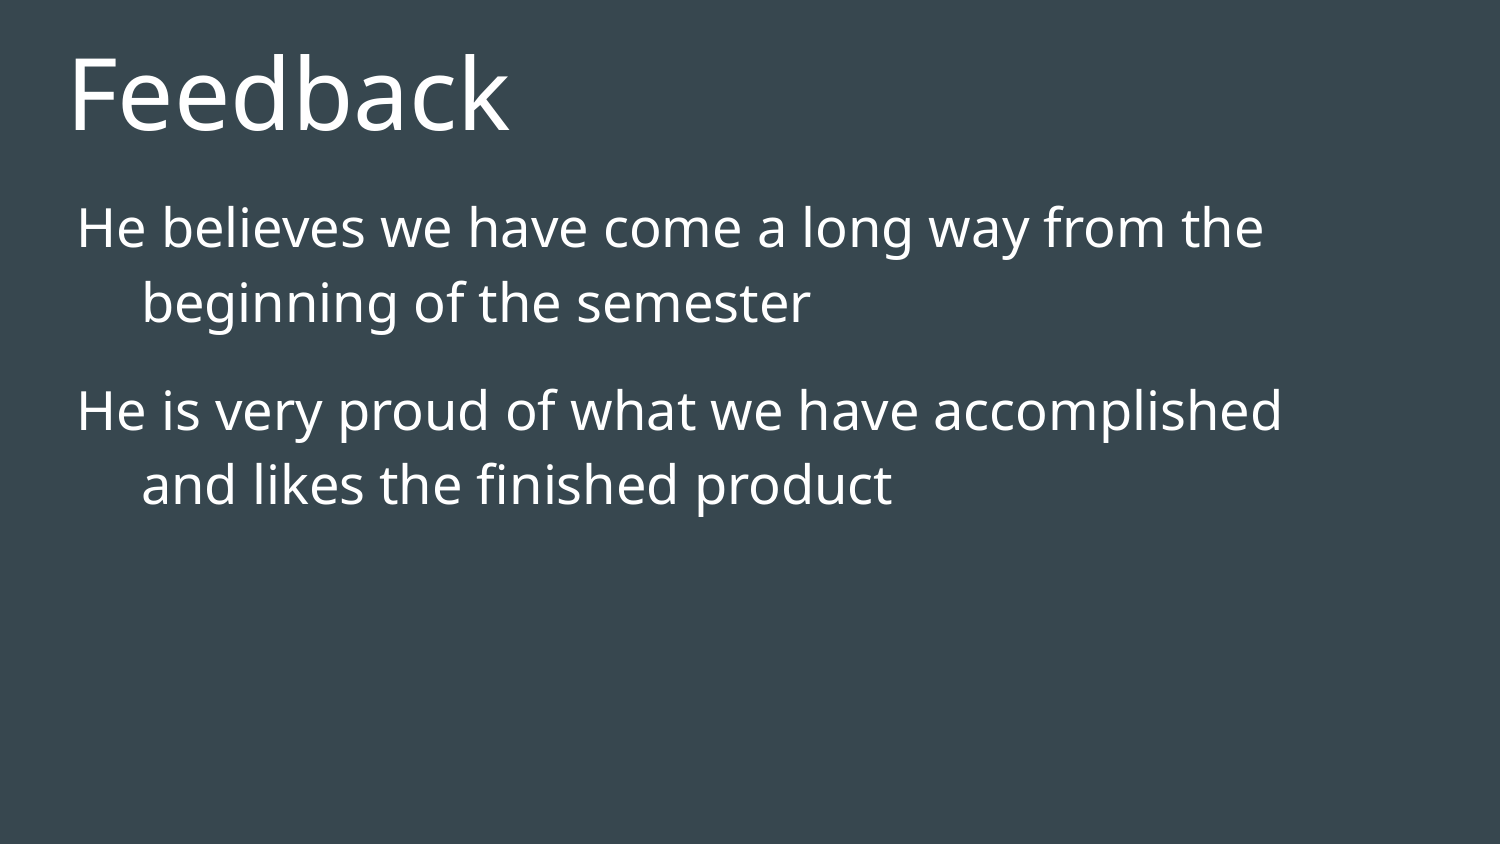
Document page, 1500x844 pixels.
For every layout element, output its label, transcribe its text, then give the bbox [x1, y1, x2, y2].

title Feedback [51, 15, 1449, 110]
list He believes we have come a long way from the beginning of the semester He is very proud of what we have accomplished and likes the finished product [51, 168, 1374, 729]
